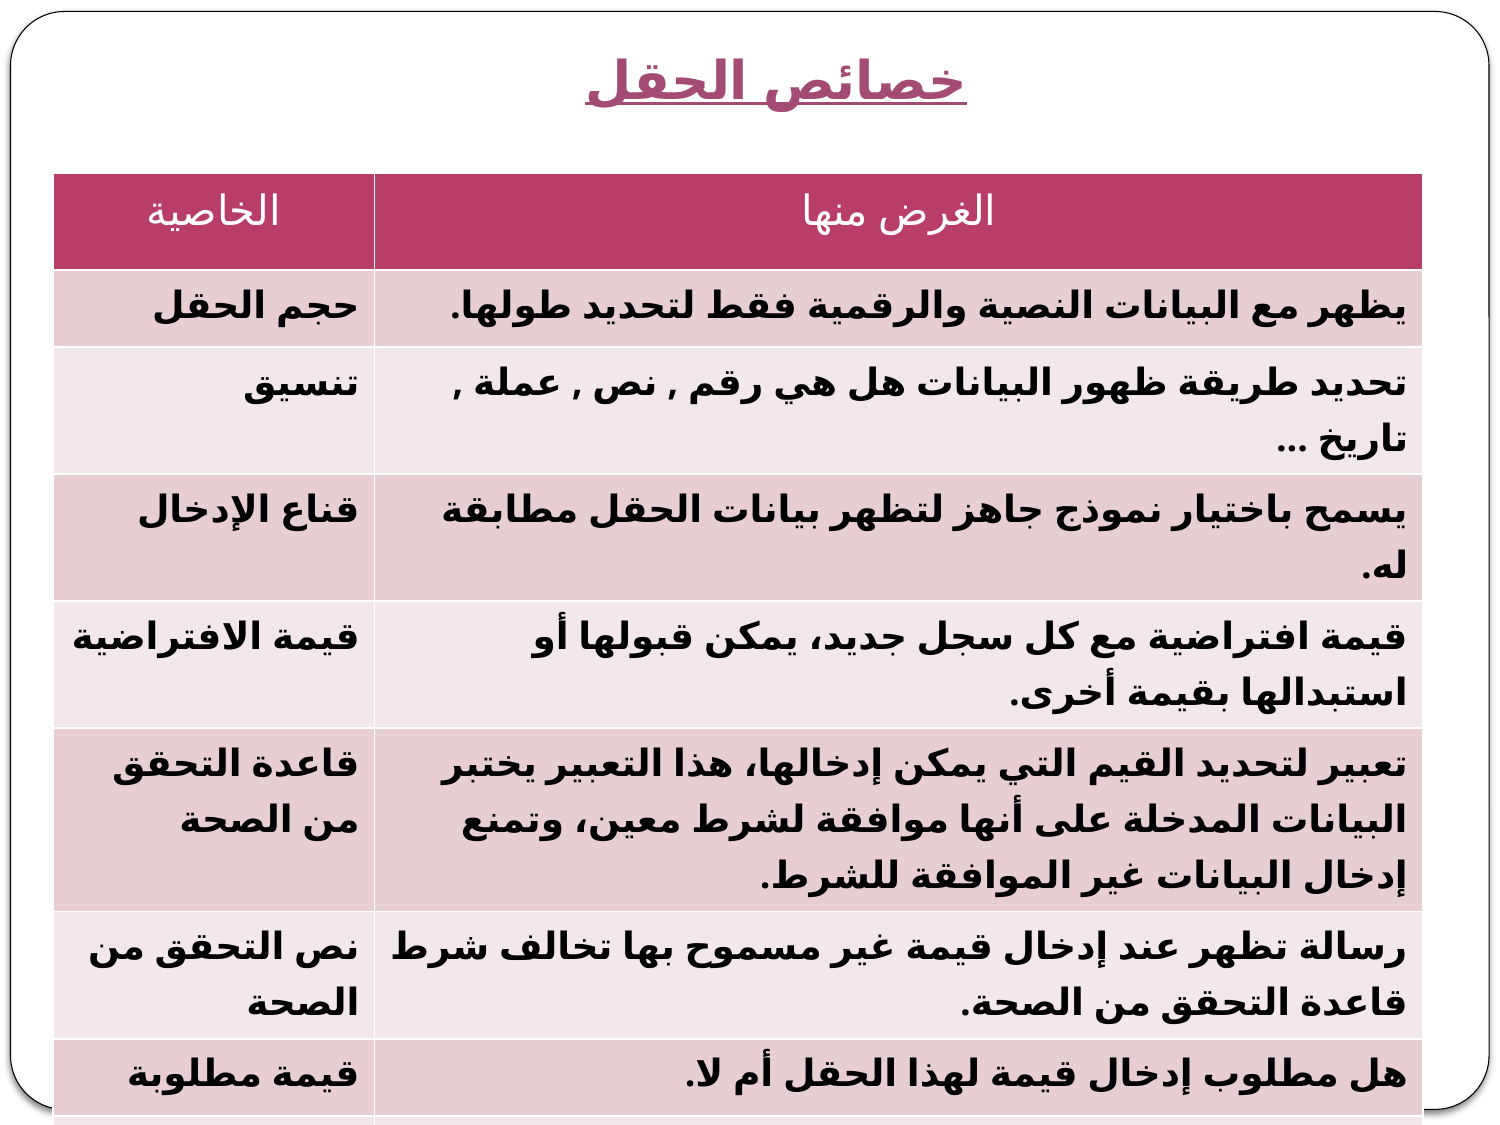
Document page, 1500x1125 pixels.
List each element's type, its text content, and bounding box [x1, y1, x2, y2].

table_cell تحديد طريقة ظهور البيانات هل هي رقم , نص , عملة , تاريخ ... [375, 348, 1422, 473]
table_cell قاعدة التحقق من الصحة [54, 729, 374, 911]
table_cell نص التحقق من الصحة [54, 912, 374, 1038]
table_cell هل مطلوب إدخال قيمة لهذا الحقل أم لا. [375, 1040, 1422, 1115]
table_cell يقوم بتدقيق البيانات المدخلة مع إمكانية عدم تكرارها على نفس الحقل وتساعد في تسريع عملية البحث عن البيانات . [375, 1117, 1422, 1125]
table_cell قيمة الافتراضية [54, 602, 374, 727]
table_cell تعبير لتحديد القيم التي يمكن إدخالها، هذا التعبير يختبر البيانات المدخلة على أنها موافقة لشرط معين، وتمنع إدخال البيانات غير الموافقة للشرط. [375, 729, 1422, 911]
table_cell يسمح باختيار نموذج جاهز لتظهر بيانات الحقل مطابقة له. [375, 475, 1422, 600]
table_cell رسالة تظهر عند إدخال قيمة غير مسموح بها تخالف شرط قاعدة التحقق من الصحة. [375, 912, 1422, 1038]
table_cell قيمة افتراضية مع كل سجل جديد، يمكن قبولها أو استبدالها بقيمة أخرى. [375, 602, 1422, 727]
table_cell قناع الإدخال [54, 475, 374, 600]
table_header الغرض منها [375, 174, 1422, 269]
title خصائص الحقل [138, 42, 1414, 126]
table_cell يظهر مع البيانات النصية والرقمية فقط لتحديد طولها. [375, 271, 1422, 346]
table_cell قيمة مطلوبة [54, 1040, 374, 1115]
table_cell تنسيق [54, 348, 374, 473]
table_cell حجم الحقل [54, 271, 374, 346]
table_header الخاصية [54, 174, 374, 269]
table_cell مفهرس [54, 1117, 374, 1125]
